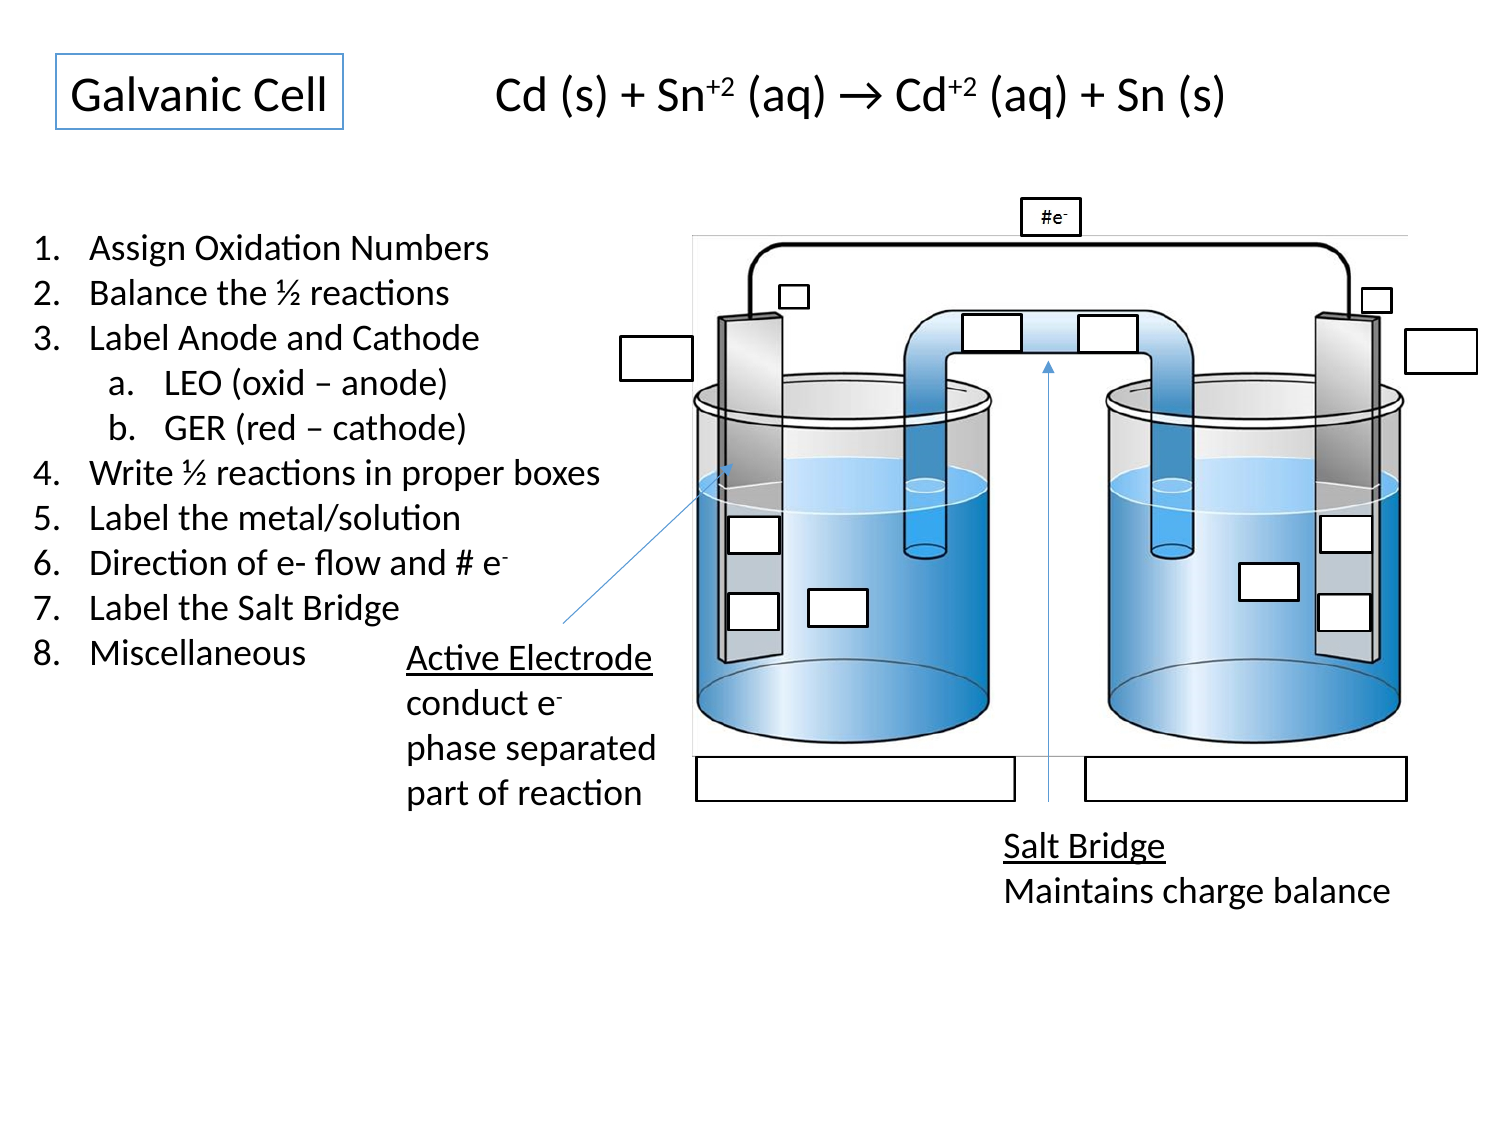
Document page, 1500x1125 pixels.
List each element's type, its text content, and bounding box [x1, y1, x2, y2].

text_box Salt Bridge Maintains charge balance [988, 813, 1407, 919]
text_box Cd (s) + Sn+2 (aq) → Cd+2 (aq) + Sn (s) [480, 54, 1243, 130]
picture [619, 195, 1478, 802]
text_box Active Electrode conduct e- phase separated part of reaction [391, 625, 673, 821]
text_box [562, 463, 734, 624]
text_box Assign Oxidation Numbers Balance the ½ reactions Label Anode and Cathode LEO (oxid – anode) GER (red – cathode) Write ½ reactions in proper boxes Label the metal/solution Direction of e- flow and # e- Label the Salt Bridge Miscellaneous [18, 215, 617, 681]
text_box Galvanic Cell [55, 53, 344, 130]
